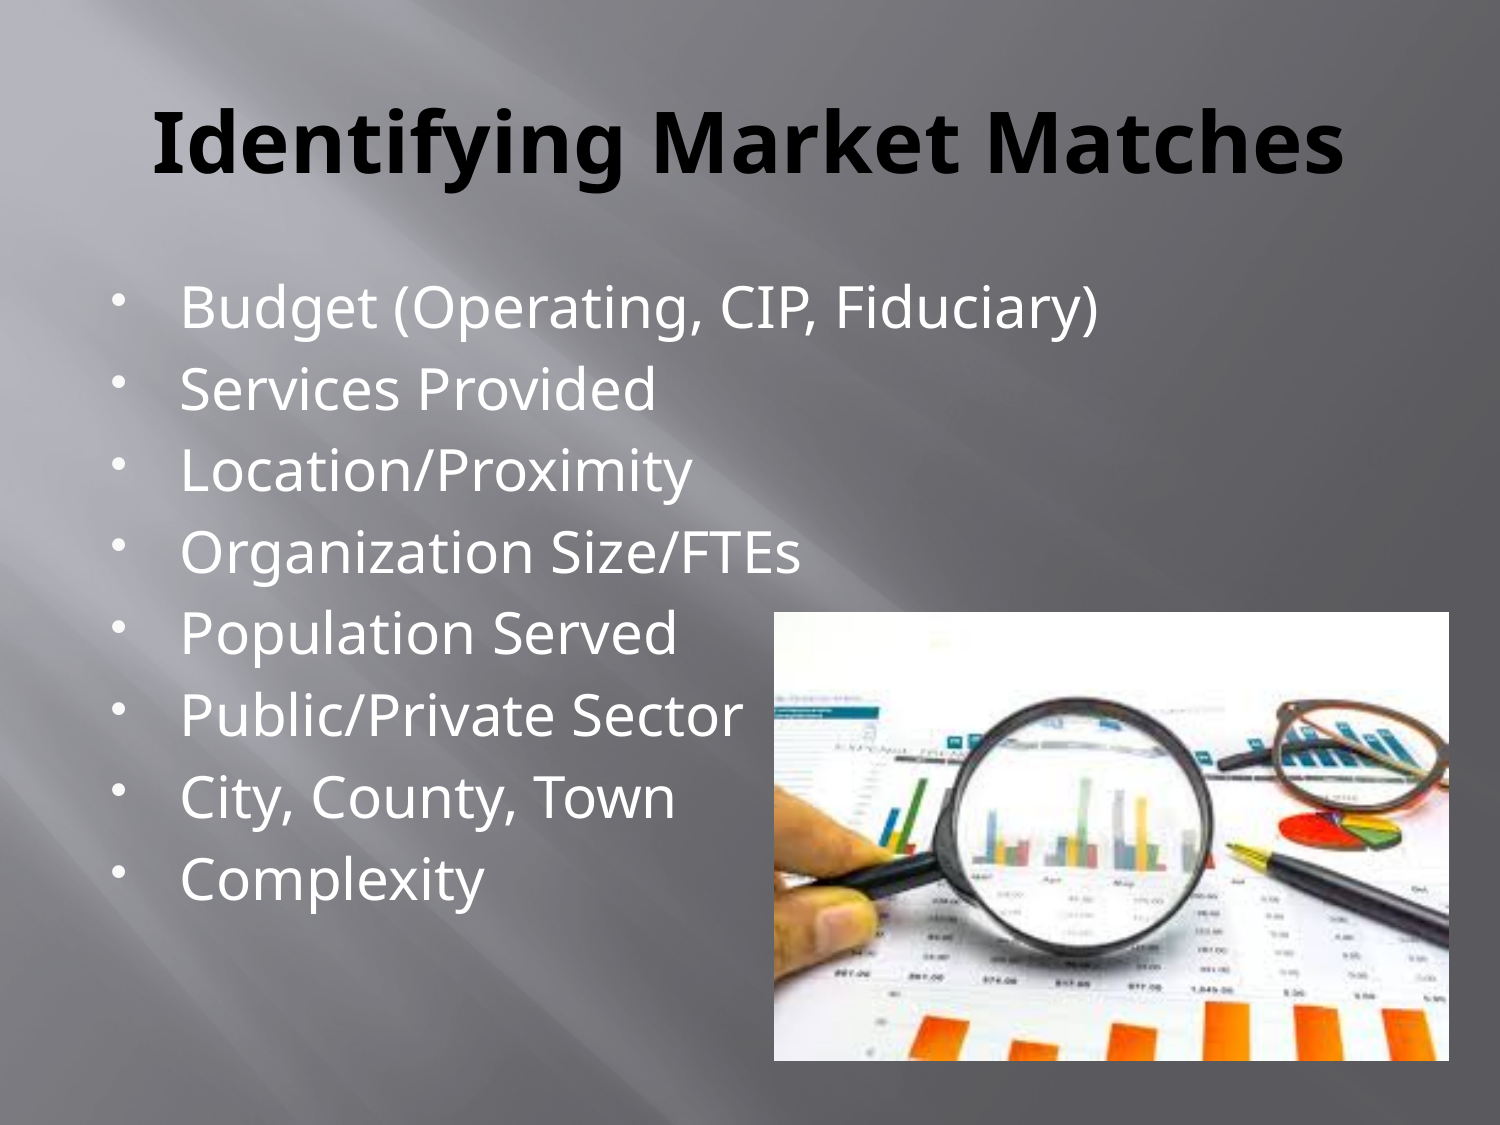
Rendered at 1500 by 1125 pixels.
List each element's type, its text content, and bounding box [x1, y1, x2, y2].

picture [774, 612, 1450, 1062]
list Budget (Operating, CIP, Fiduciary) Services Provided Location/Proximity Organization Size/FTEs Population Served Public/Private Sector City, County, Town Complexity [75, 262, 1425, 1035]
title Identifying Market Matches [75, 45, 1425, 233]
